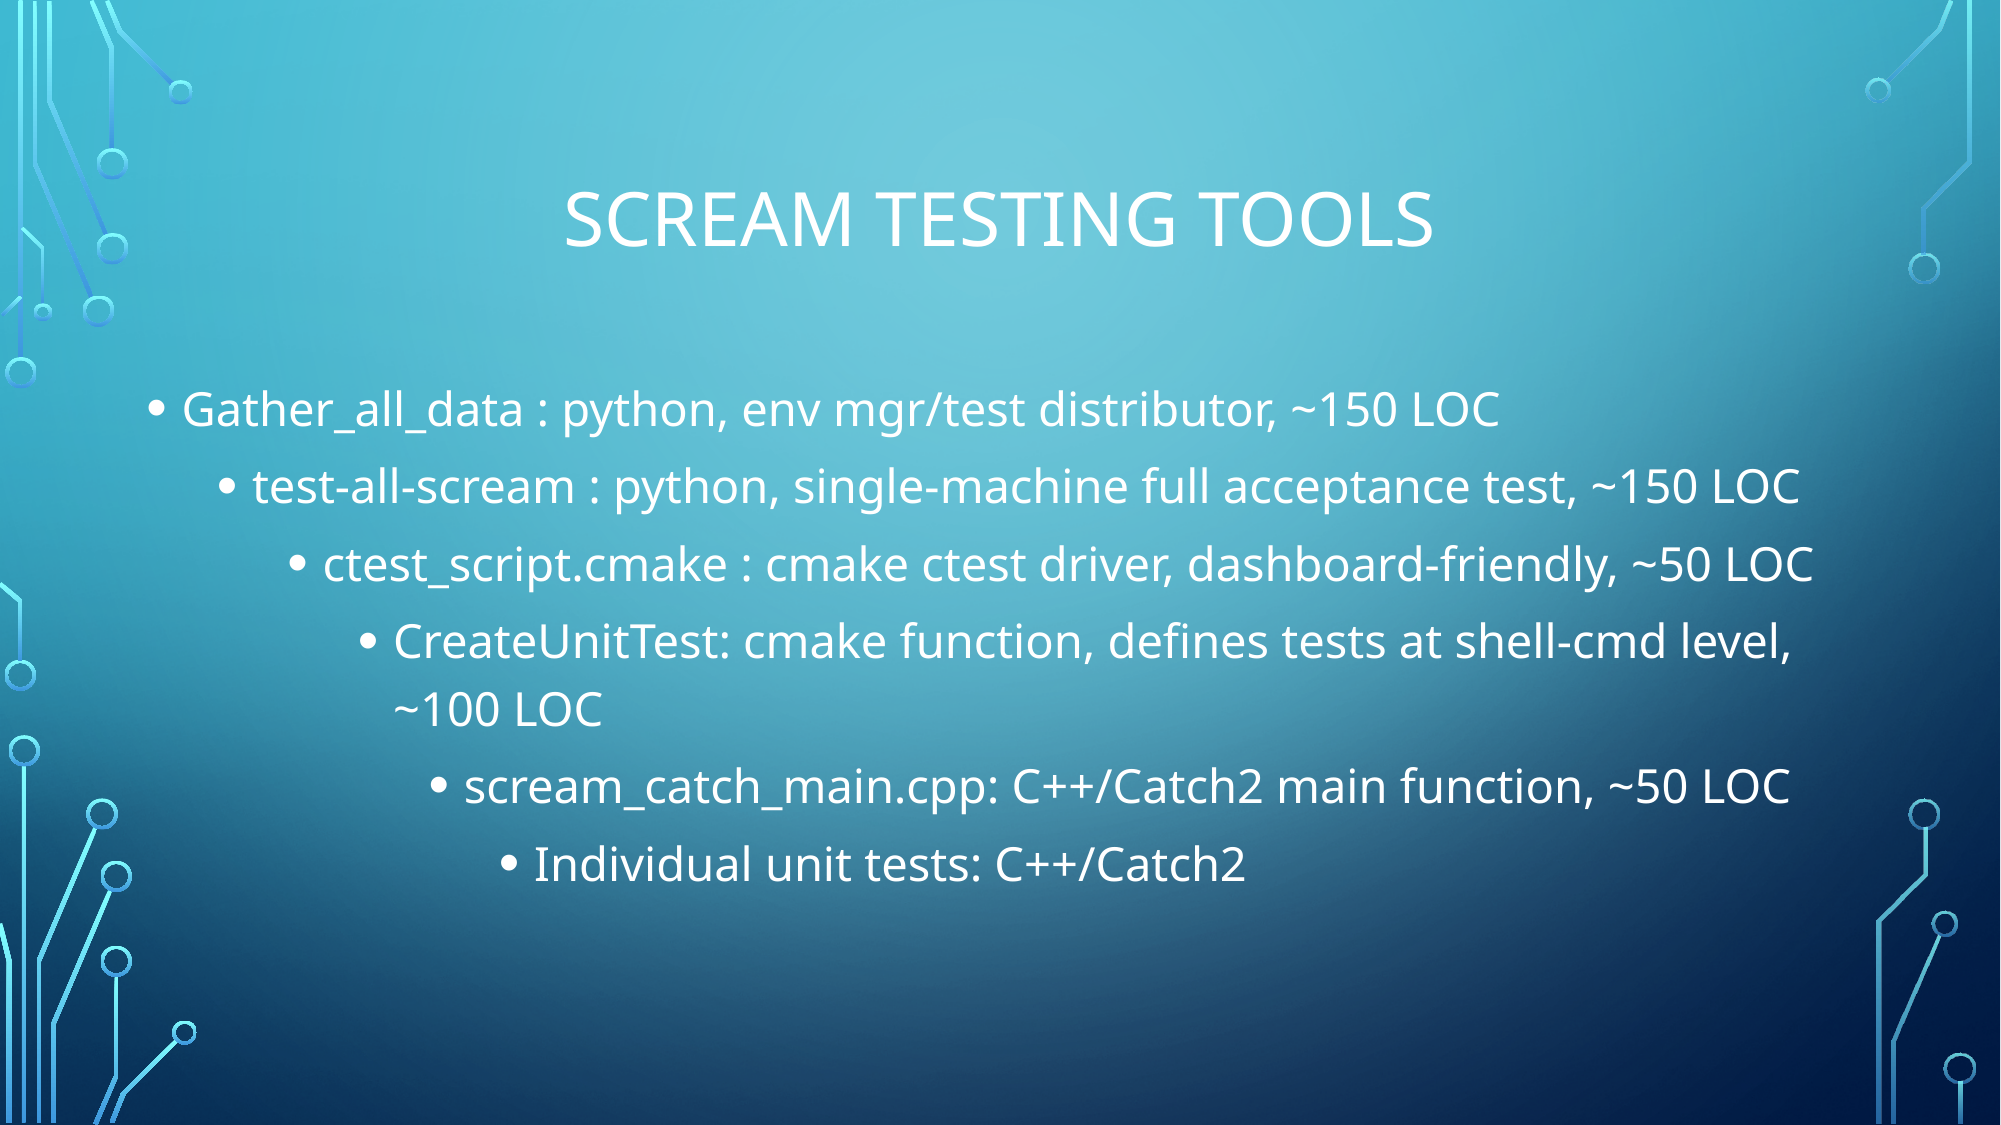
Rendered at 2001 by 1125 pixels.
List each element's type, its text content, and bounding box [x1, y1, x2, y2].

list Gather_all_data : python, env mgr/test distributor, ~150 LOC test-all-scream : python, single-machine full acceptance test, ~150 LOC ctest_script.cmake : cmake ctest driver, dashboard-friendly, ~50 LOC CreateUnitTest: cmake function, defines tests at shell-cmd level, ~100 LOC scream_catch_main.cpp: C++/Catch2 main function, ~50 LOC Individual unit tests: C++/Catch2 [131, 284, 1904, 1060]
title Scream testing Tools [187, 101, 1813, 284]
